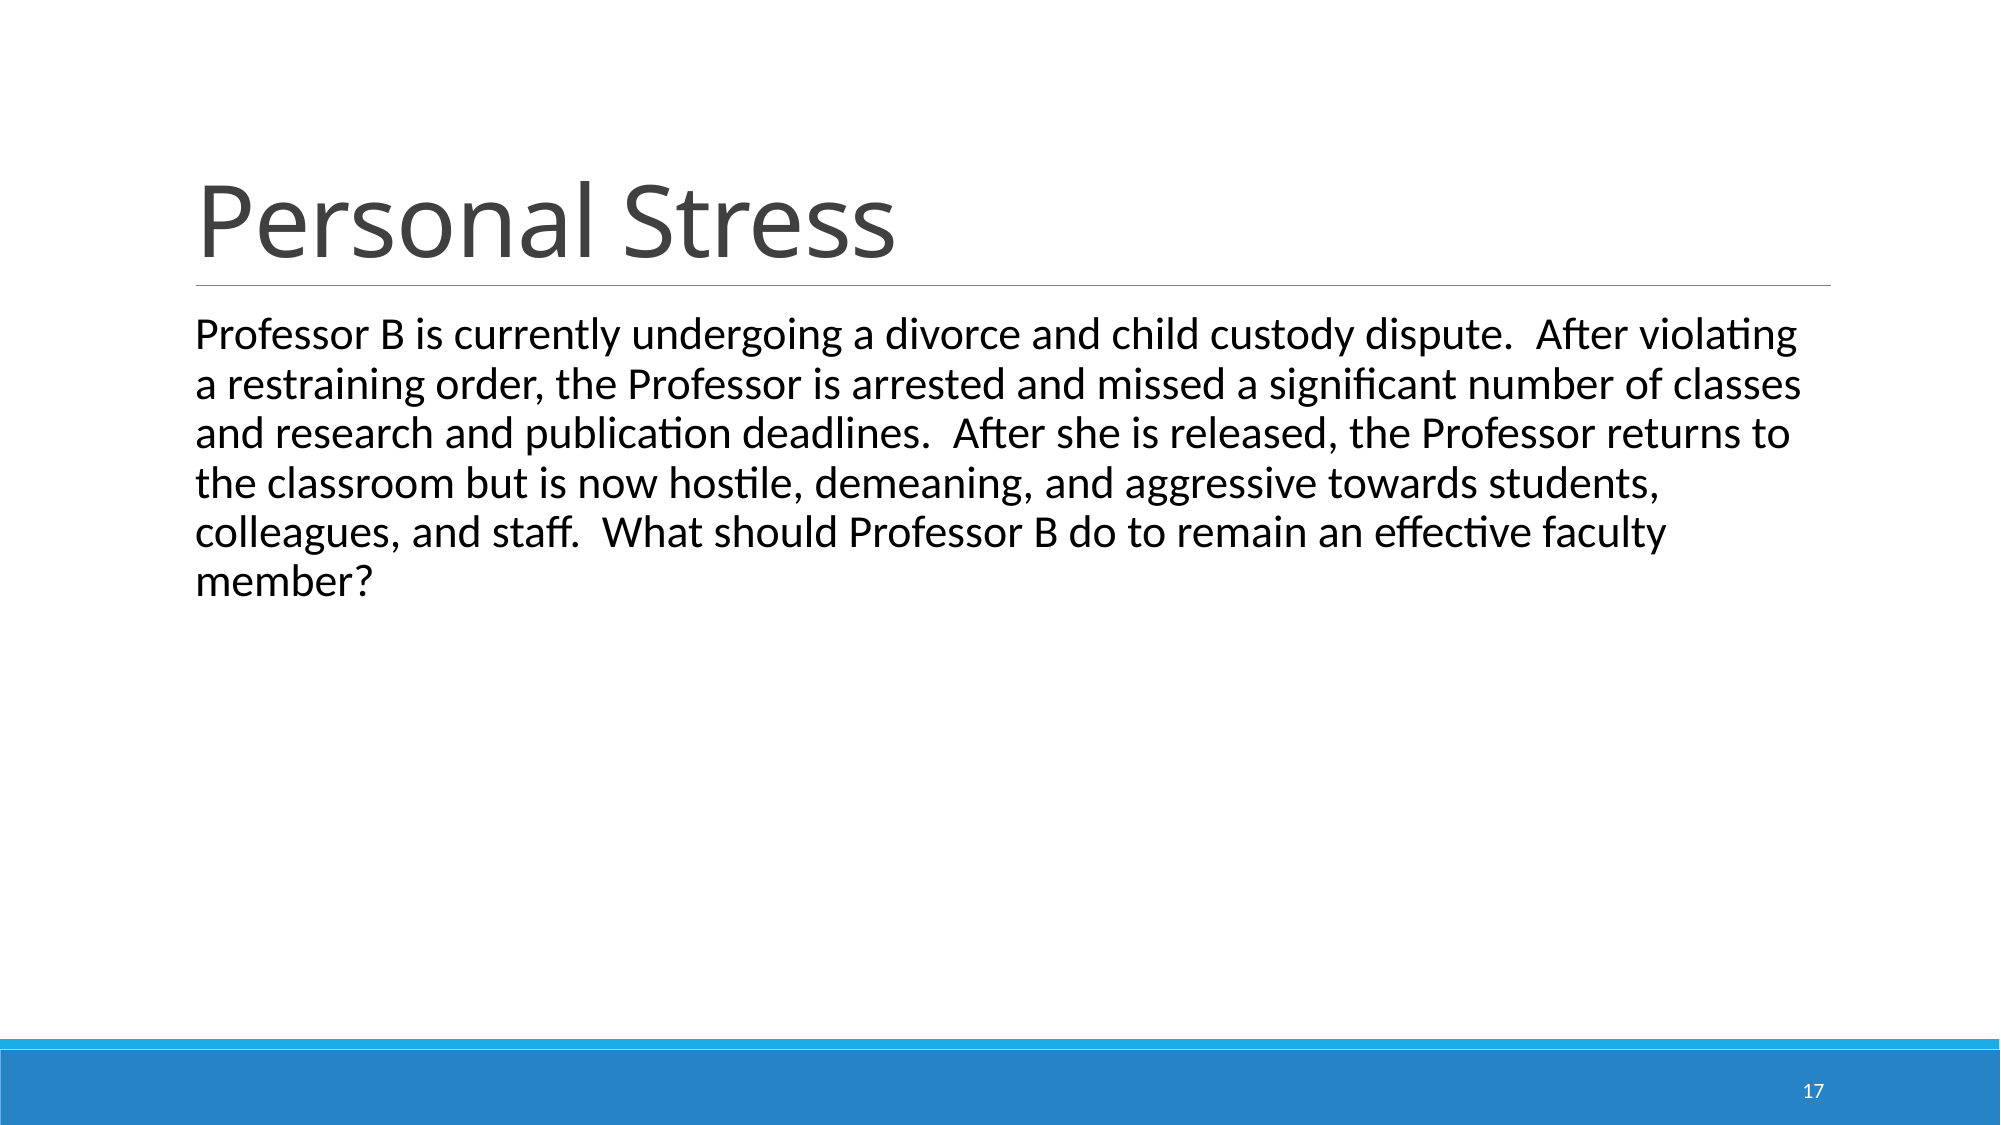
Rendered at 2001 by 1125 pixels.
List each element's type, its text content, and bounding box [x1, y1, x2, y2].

title Personal Stress [180, 47, 1830, 285]
list Professor B is currently undergoing a divorce and child custody dispute. After violating a restraining order, the Professor is arrested and missed a significant number of classes and research and publication deadlines. After she is released, the Professor returns to the classroom but is now hostile, demeaning, and aggressive towards students, colleagues, and staff. What should Professor B do to remain an effective faculty member? [180, 302, 1830, 963]
slide_number 17 [1624, 1059, 1840, 1120]
